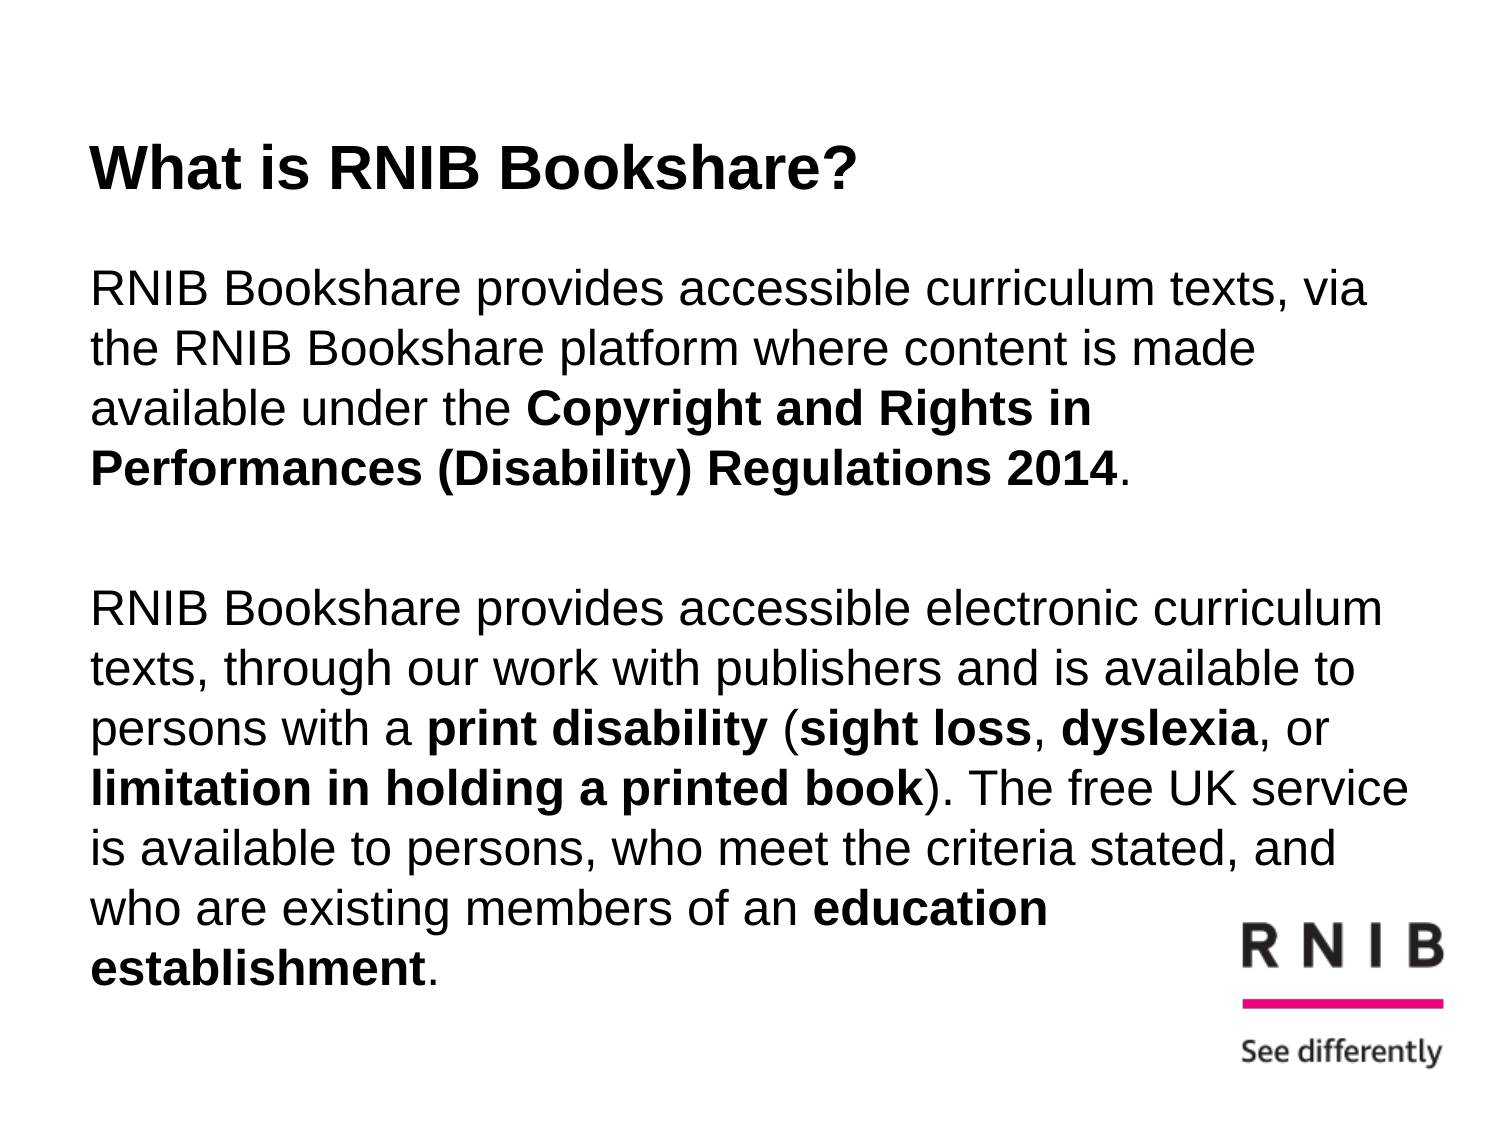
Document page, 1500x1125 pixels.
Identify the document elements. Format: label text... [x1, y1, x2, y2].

title What is RNIB Bookshare? [75, 45, 1425, 233]
list RNIB Bookshare provides accessible curriculum texts, via the RNIB Bookshare platform where content is made available under the Copyright and Rights in Performances (Disability) Regulations 2014. RNIB Bookshare provides accessible electronic curriculum texts, through our work with publishers and is available to persons with a print disability (sight loss, dyslexia, or limitation in holding a printed book). The free UK service is available to persons, who meet the criteria stated, and who are existing members of an education establishment. [75, 248, 1425, 1023]
